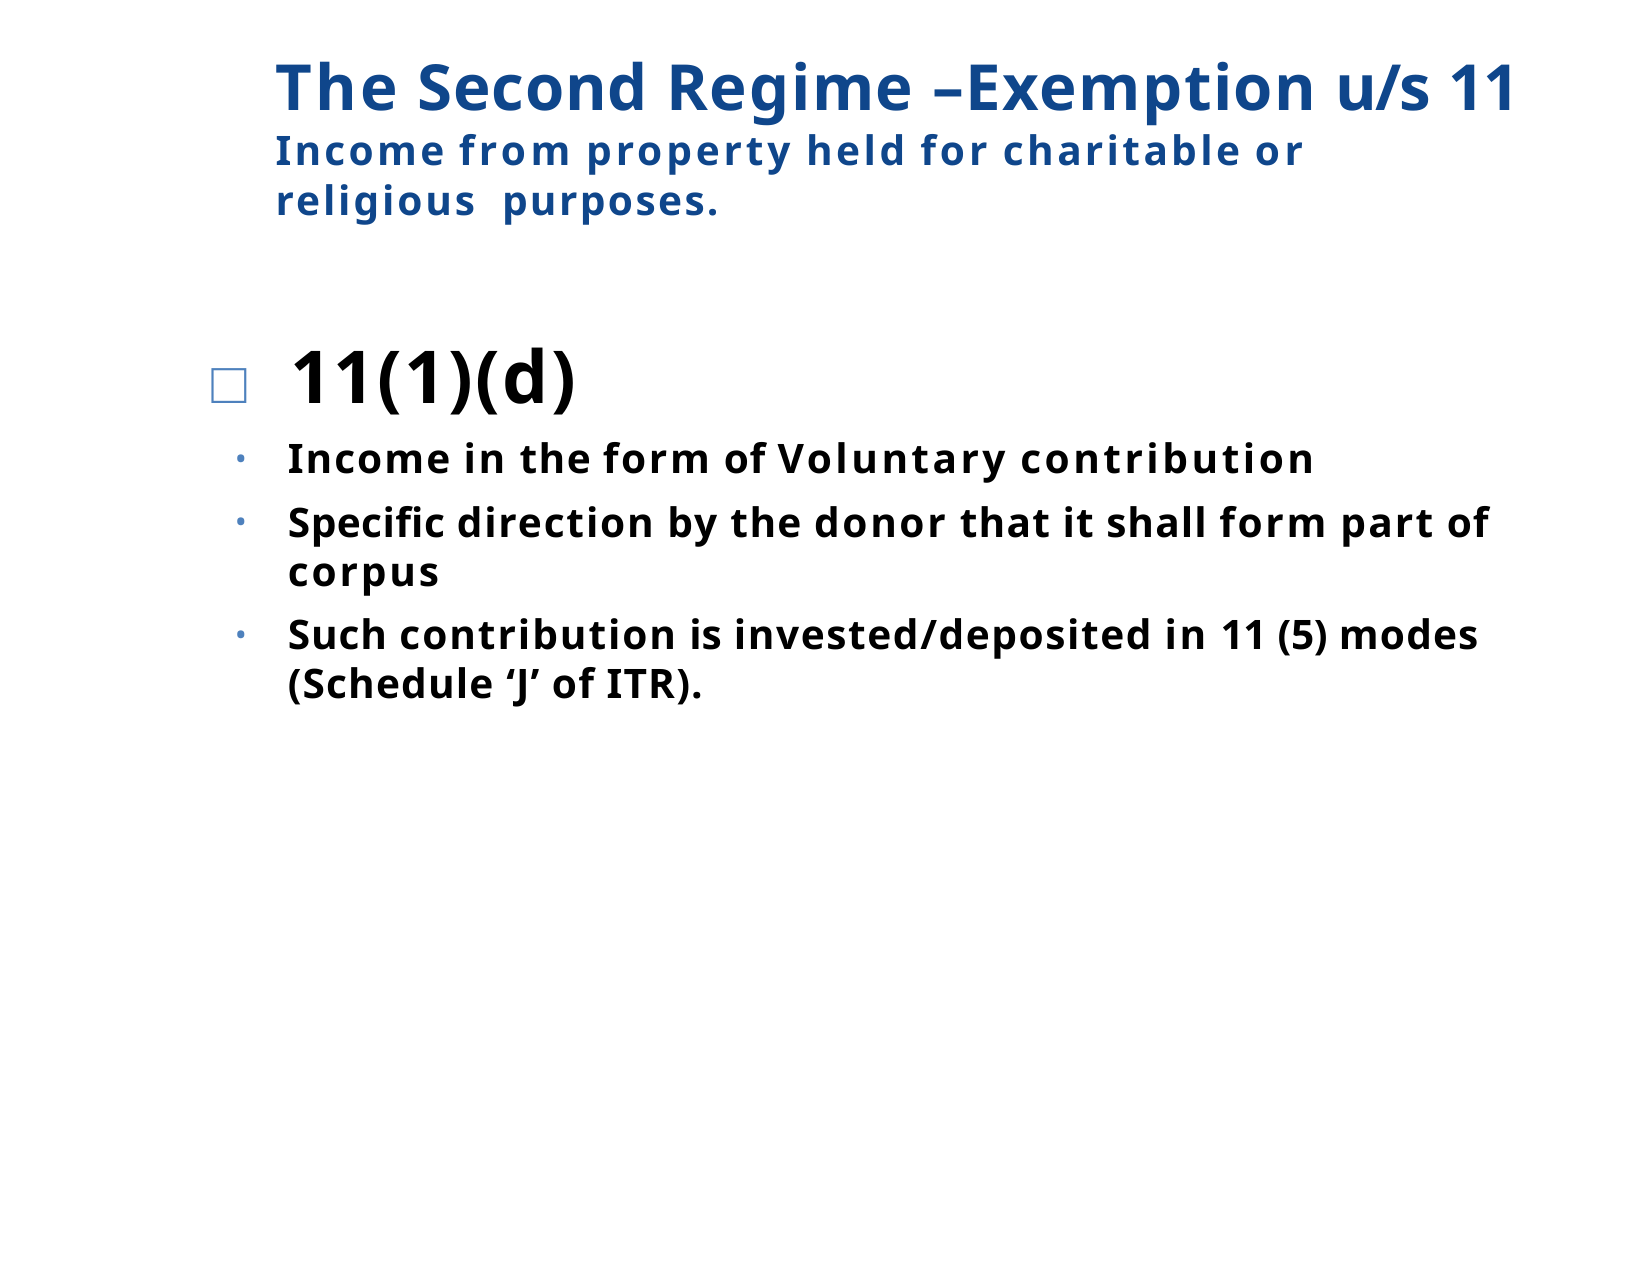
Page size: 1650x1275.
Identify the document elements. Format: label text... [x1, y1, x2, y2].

text_box □ 11(1)(d) Income in the form of Voluntary contribution Speciﬁc direction by the donor that it shall form part of corpus Such contribution is invested/deposited in 11 (5) modes (Schedule ‘J’ of ITR). [209, 302, 1530, 707]
title The Second Regime –Exemption u/s 11 Income from property held for charitable or religious purposes. [273, 44, 1525, 260]
